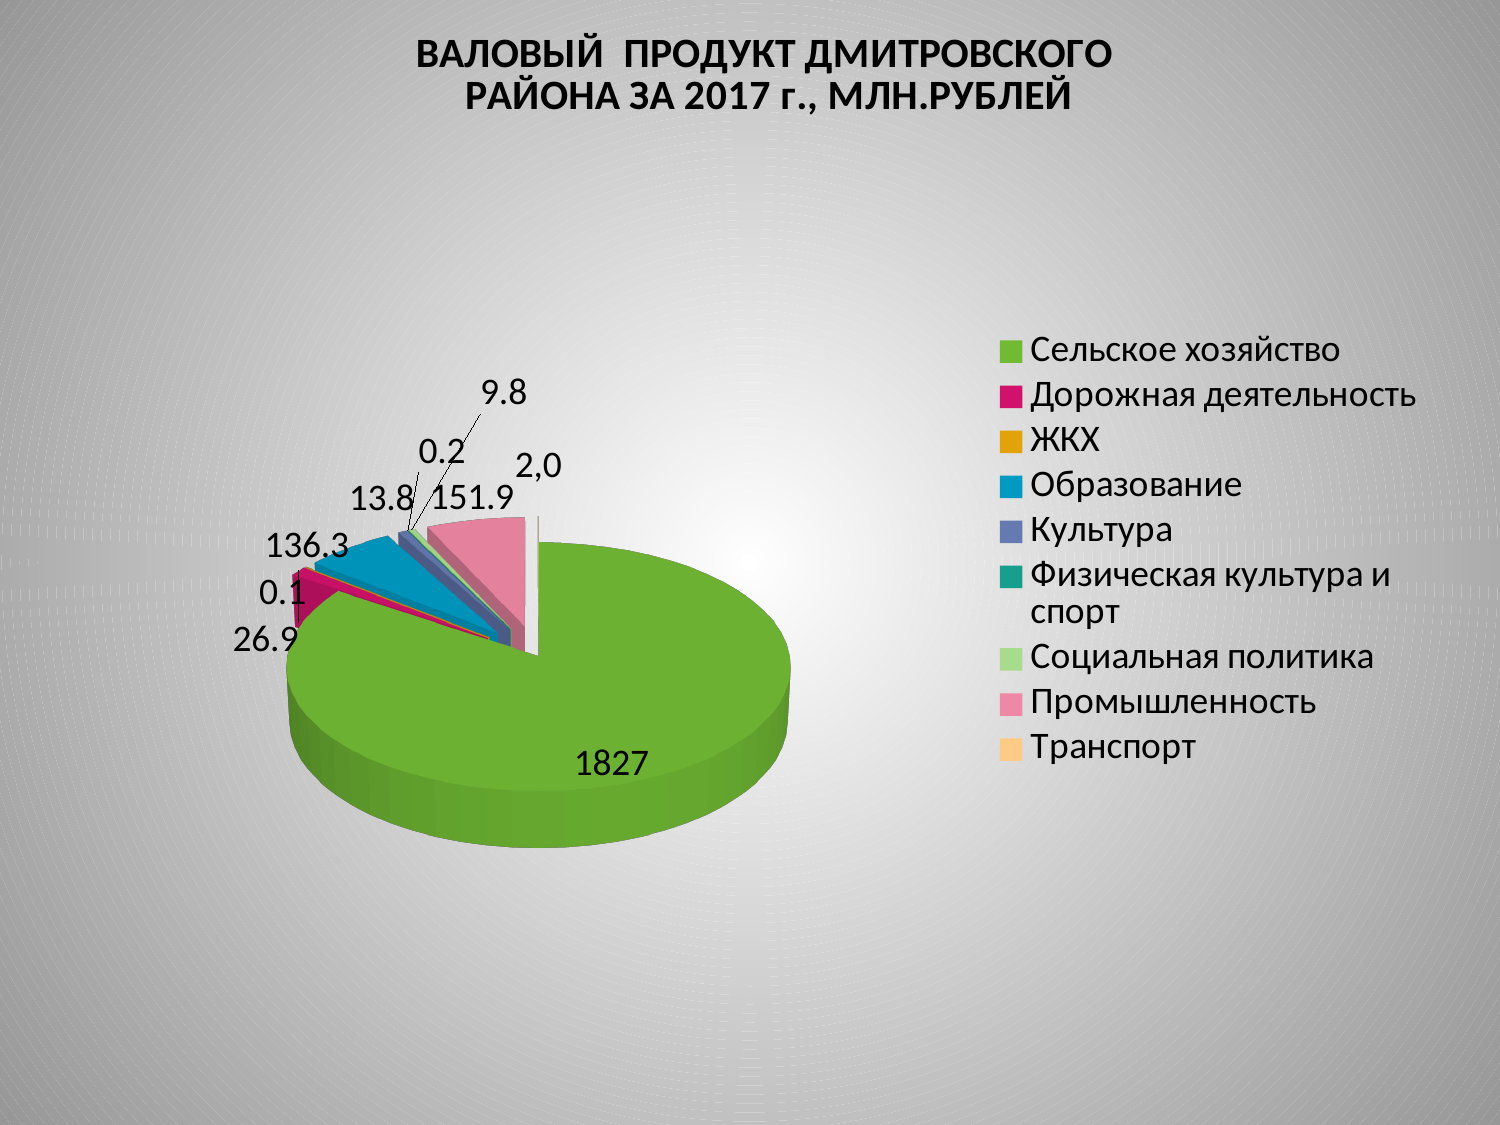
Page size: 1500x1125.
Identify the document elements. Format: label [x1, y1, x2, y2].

chart [93, 23, 1442, 1079]
